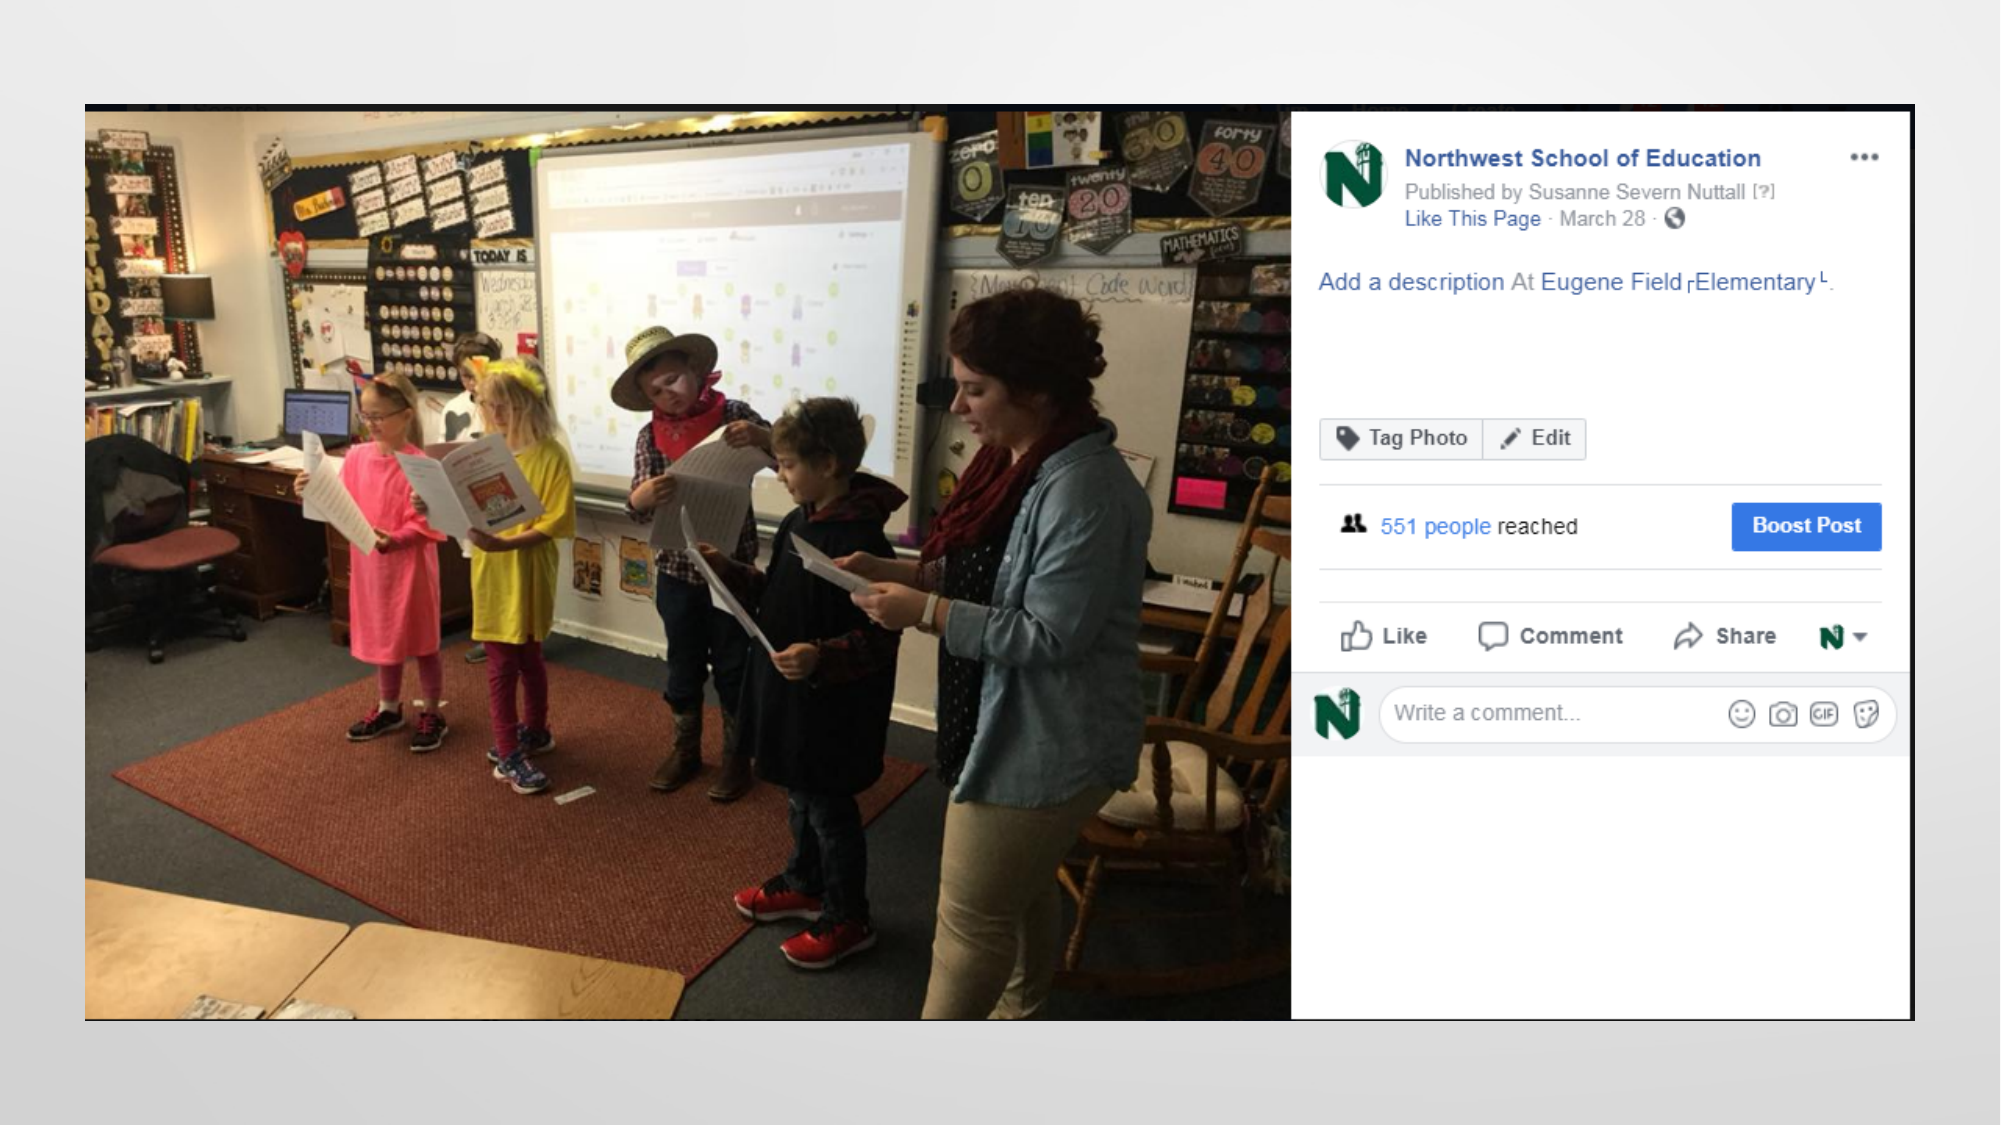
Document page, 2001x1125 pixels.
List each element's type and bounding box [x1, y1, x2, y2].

picture [85, 104, 1915, 1021]
